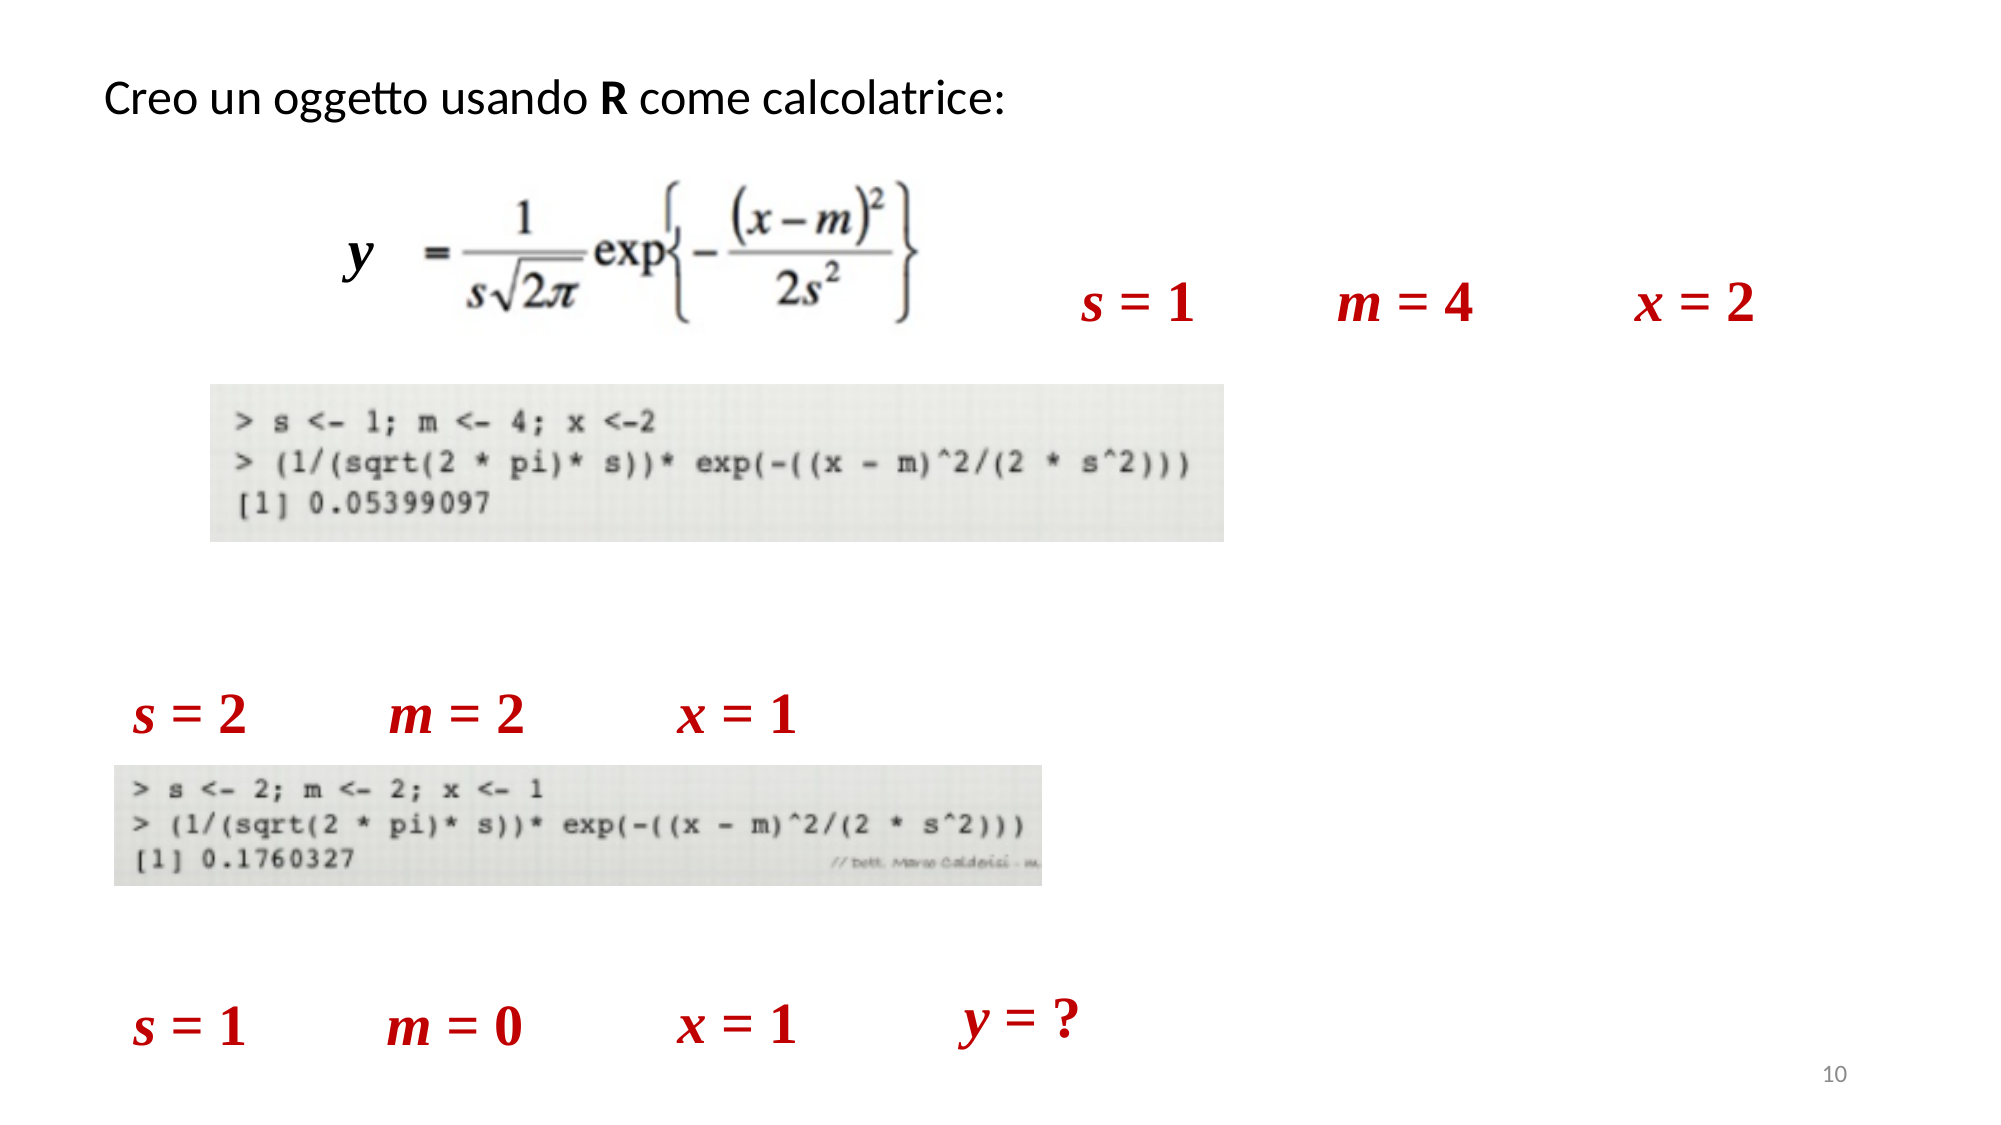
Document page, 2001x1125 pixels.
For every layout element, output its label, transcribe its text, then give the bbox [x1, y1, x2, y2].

text_box Creo un oggetto usando R come calcolatrice: [89, 56, 1579, 132]
picture [210, 384, 1224, 542]
picture [114, 765, 1042, 886]
text_box m = 2 [373, 667, 662, 753]
text_box m = 0 [371, 979, 697, 1065]
text_box y [333, 204, 400, 289]
text_box x = 1 [662, 977, 988, 1062]
text_box s = 1 [1066, 255, 1392, 341]
picture [400, 178, 950, 373]
text_box m = 4 [1322, 255, 1619, 340]
text_box s = 1 [118, 979, 371, 1065]
text_box s = 2 [118, 668, 373, 753]
slide_number 10 [1412, 1042, 1863, 1103]
text_box x = 1 [662, 667, 988, 753]
text_box y = ? [949, 972, 1165, 1057]
text_box x = 2 [1619, 255, 1945, 340]
